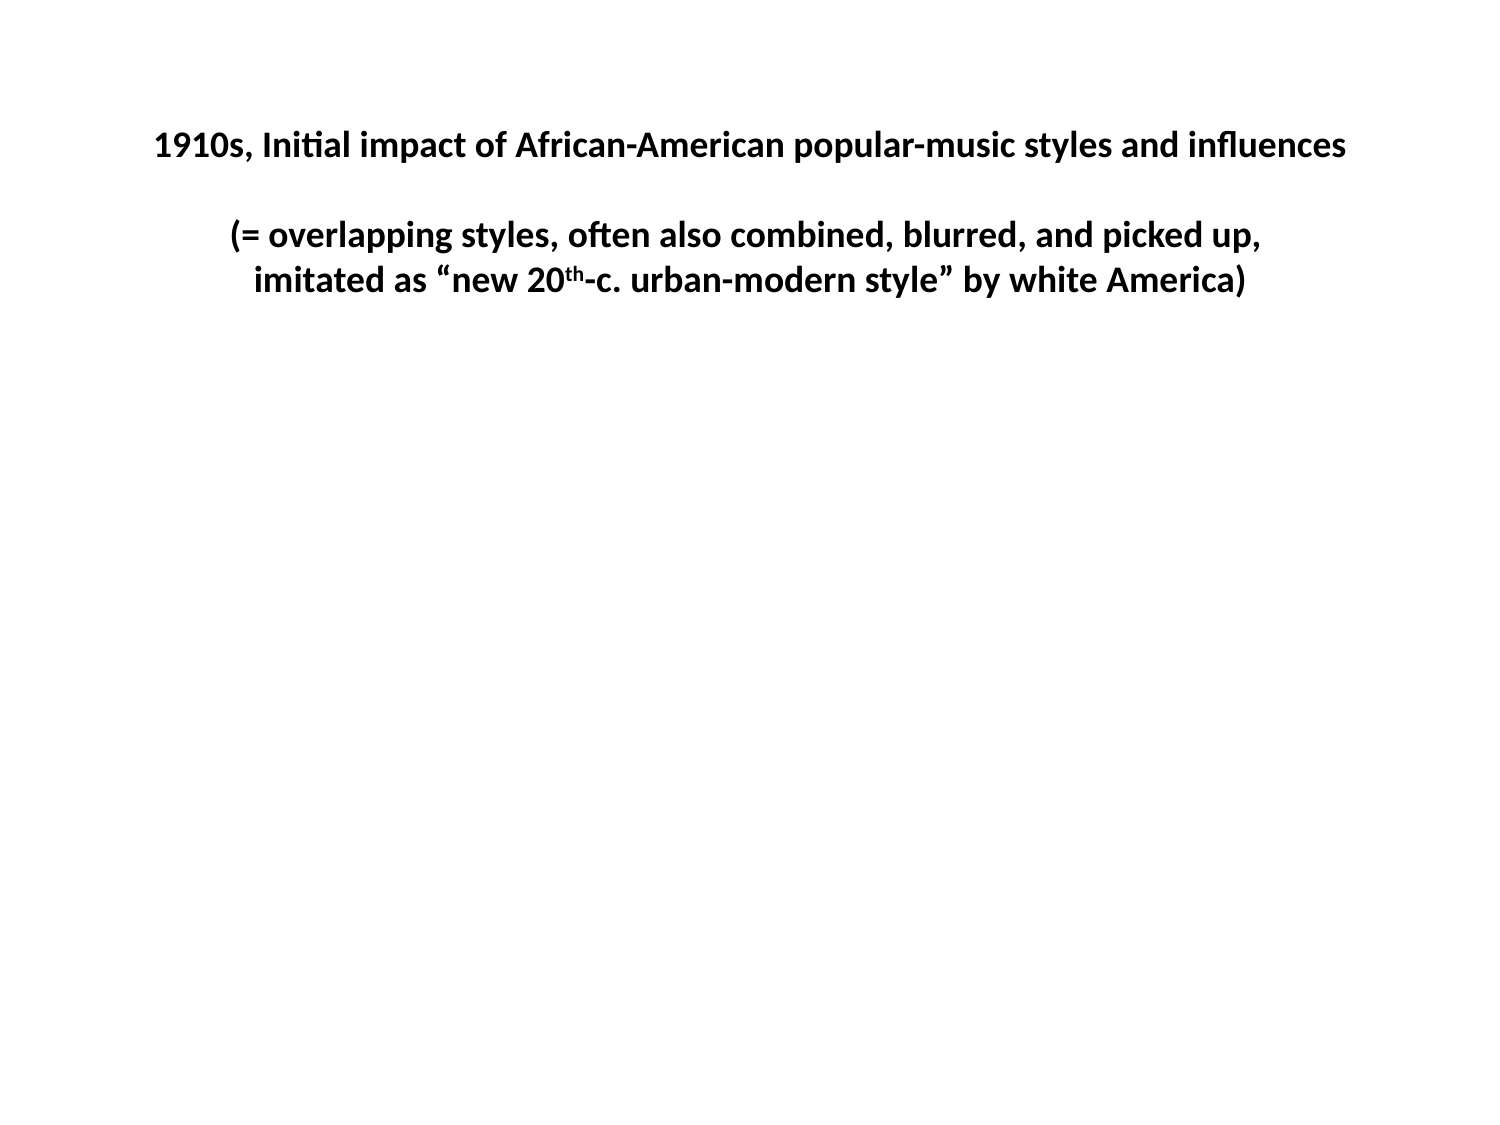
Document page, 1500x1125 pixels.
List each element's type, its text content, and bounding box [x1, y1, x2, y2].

text_box 1910s, Initial impact of African-American popular-music styles and influences (= overlapping styles, often also combined, blurred, and picked up, imitated as “new 20th-c. urban-modern style” by white America) [92, 112, 1409, 308]
